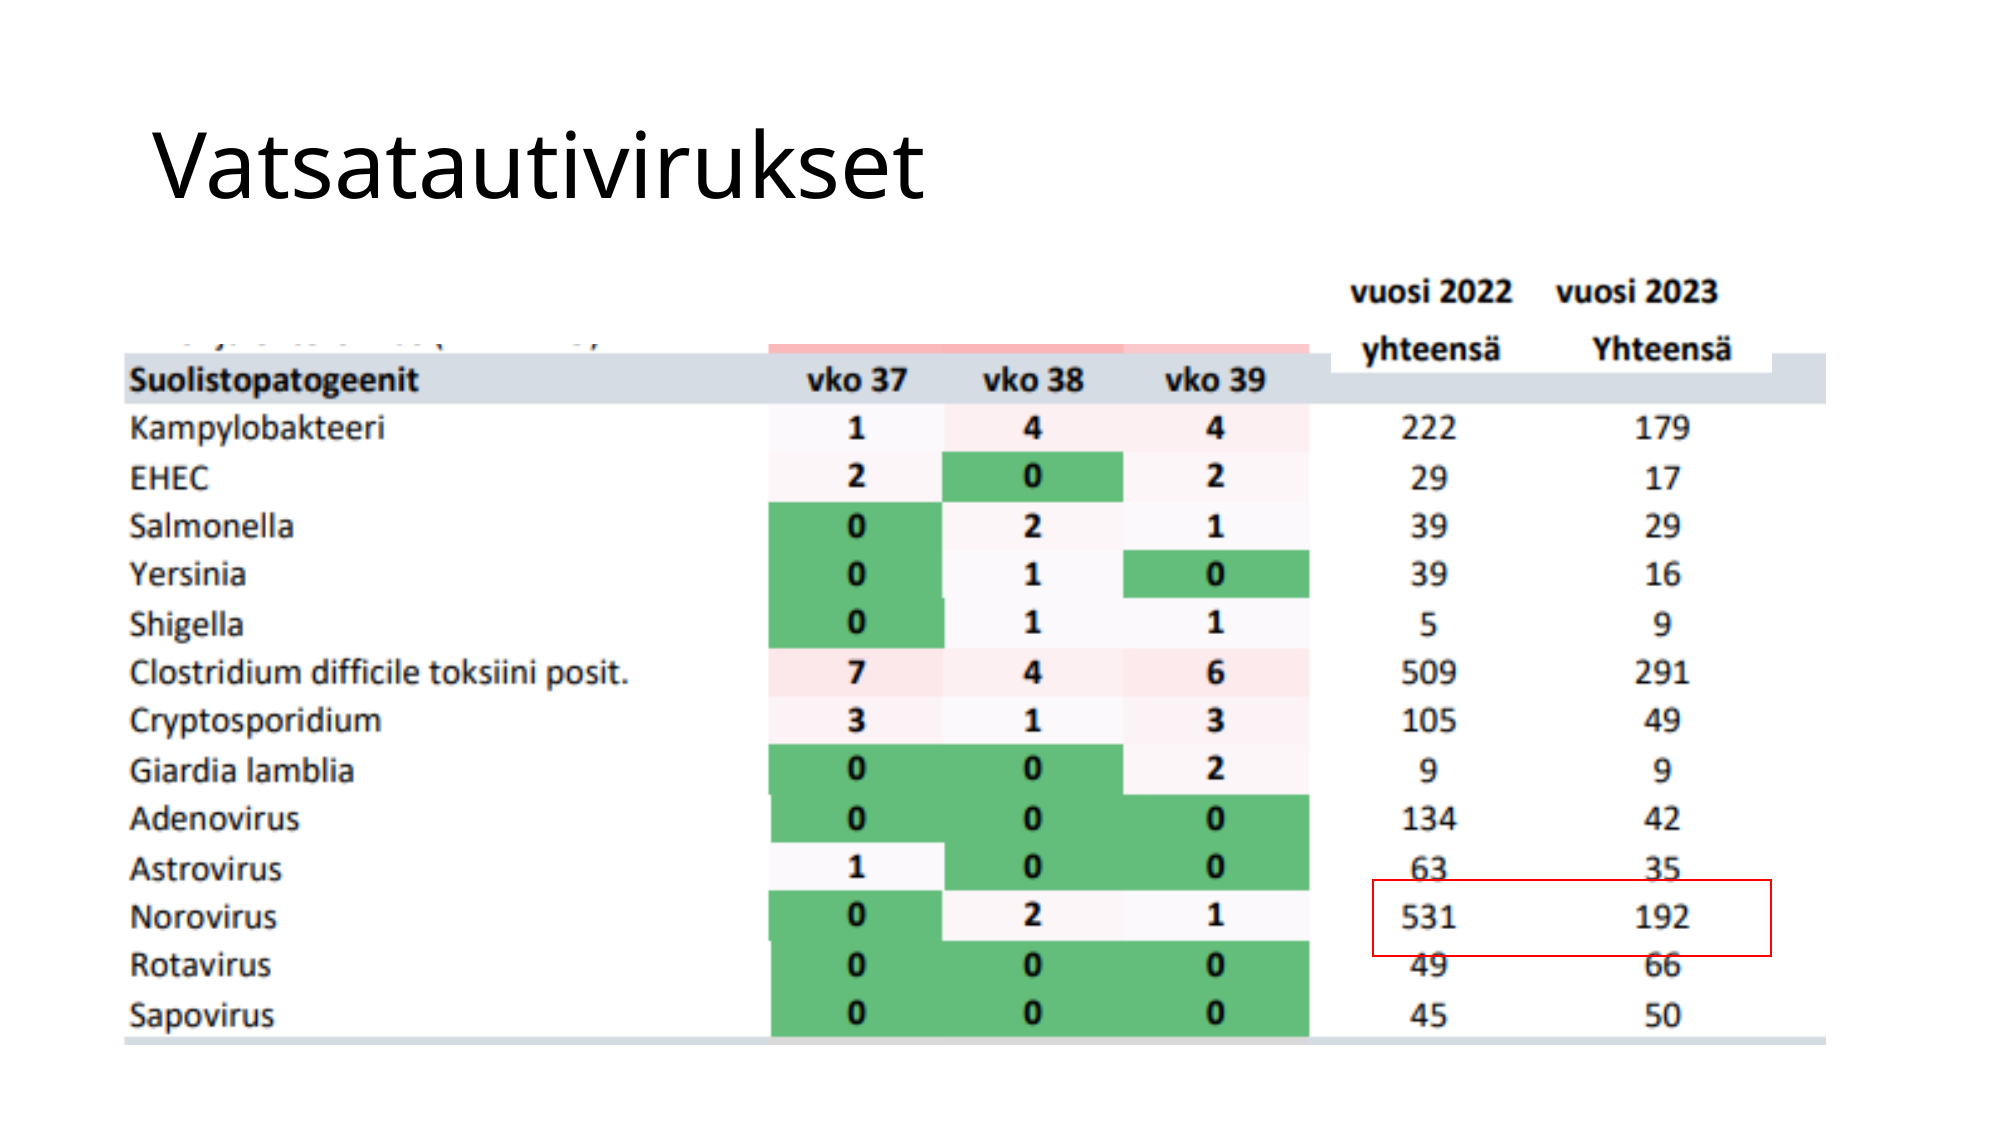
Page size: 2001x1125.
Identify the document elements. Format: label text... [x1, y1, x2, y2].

picture [94, 237, 1826, 1045]
title Vatsatautivirukset [137, 59, 1863, 278]
